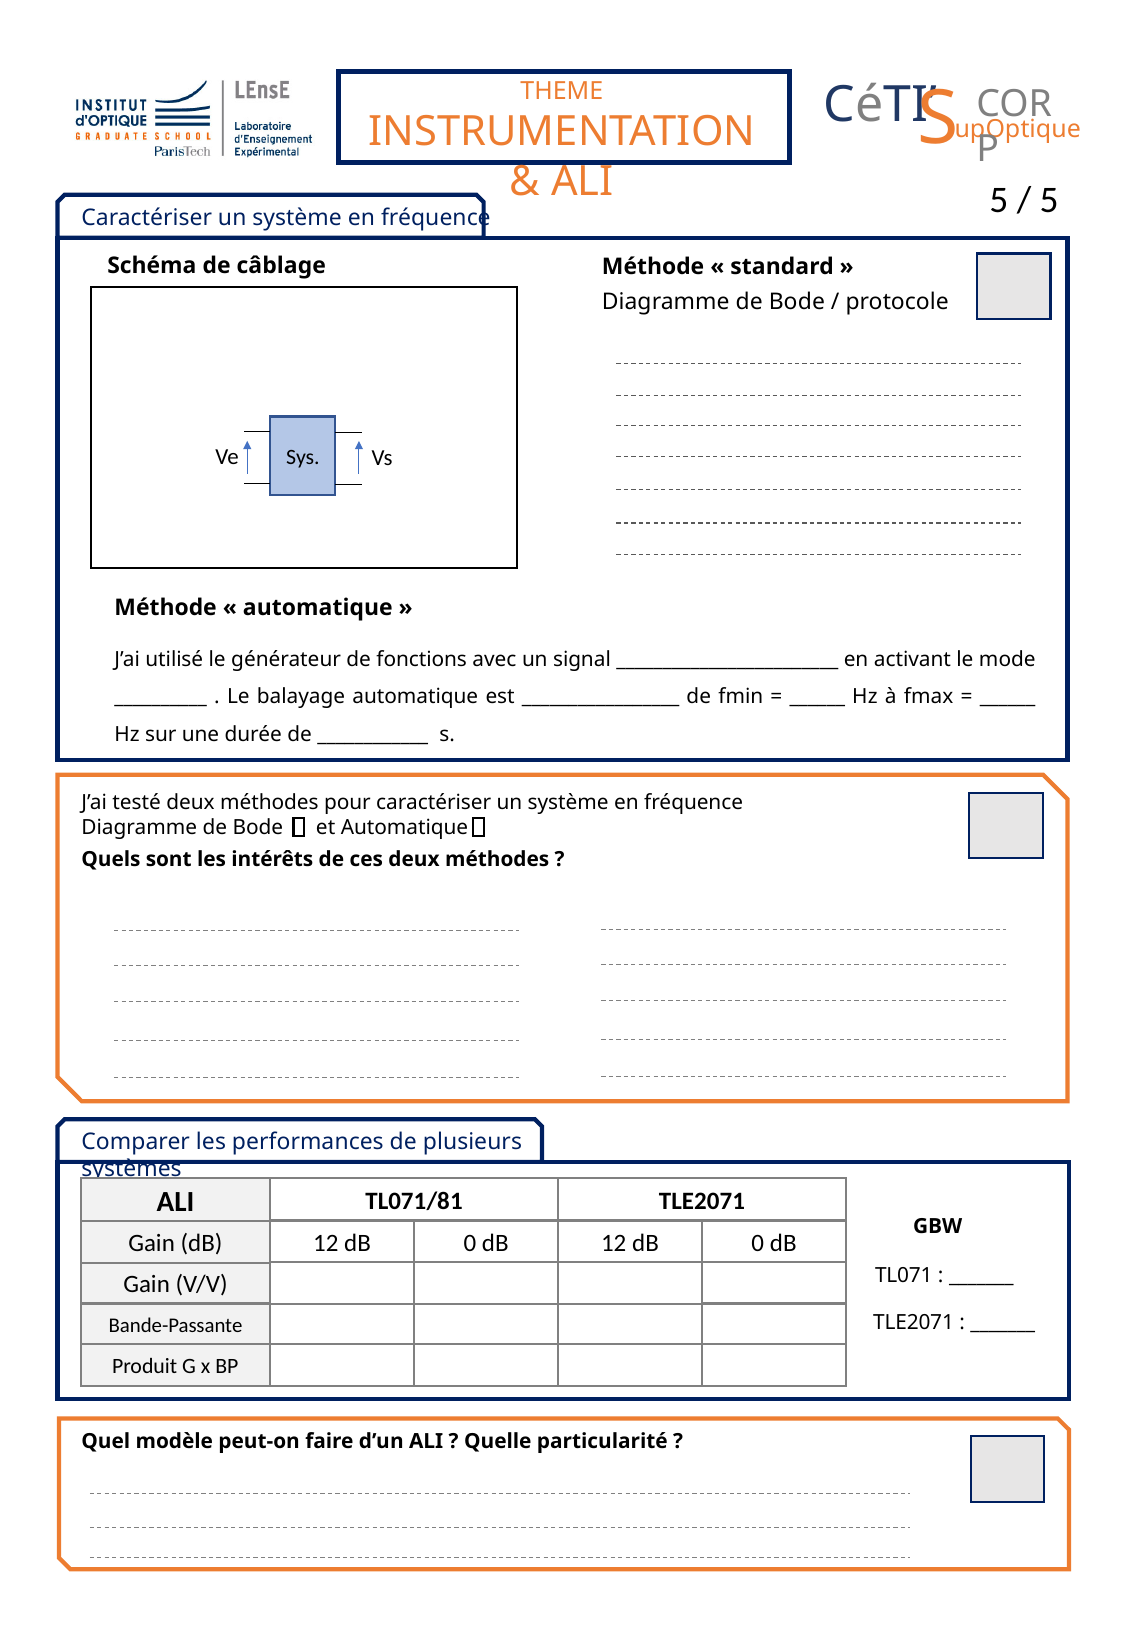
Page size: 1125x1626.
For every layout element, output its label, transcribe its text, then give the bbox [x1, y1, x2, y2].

text_box J’ai utilisé le générateur de fonctions avec un signal ________________________ en activant le mode __________ . Le balayage automatique est _________________ de fmin = ______ Hz à fmax = ______ Hz sur une durée de ____________ s. [99, 625, 1051, 753]
picture [52, 55, 336, 173]
text_box Comparer les performances de plusieurs systèmes [66, 1119, 552, 1189]
text_box J’ai testé deux méthodes pour caractériser un système en fréquence Diagramme de Bode et Automatique [66, 781, 1033, 838]
text_box Sys. [269, 415, 336, 496]
text_box THEME INSTRUMENTATION & ALI [340, 66, 784, 212]
text_box TLE2071 : _______ [858, 1301, 1069, 1342]
text_box Caractériser un système en fréquence [66, 194, 518, 237]
text_box [557, 1343, 701, 1387]
text_box TL071 : _______ [860, 1254, 1061, 1295]
text_box 0 dB [701, 1220, 847, 1261]
text_box Méthode « automatique » [99, 585, 449, 625]
text_box 12 dB [557, 1220, 701, 1261]
text_box [784, 70, 790, 164]
text_box [56, 1161, 1070, 1400]
text_box J’ai testé les deux méthodes [57, 1417, 1071, 1571]
text_box [701, 1302, 847, 1343]
text_box [269, 1261, 413, 1303]
text_box [56, 237, 1069, 761]
text_box J’ai testé les deux méthodes [56, 773, 1069, 1103]
text_box GBW [898, 1205, 1033, 1246]
text_box [269, 1343, 413, 1387]
text_box [701, 1261, 847, 1302]
text_box Méthode « standard » [587, 243, 936, 279]
text_box [701, 1343, 847, 1387]
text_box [808, 60, 1125, 167]
text_box Schéma de câblage [92, 242, 456, 286]
text_box Quels sont les intérêts de ces deux méthodes ? [66, 838, 1033, 878]
text_box Gain (dB) [80, 1220, 269, 1262]
text_box [56, 193, 340, 237]
text_box [472, 817, 485, 837]
text_box [90, 286, 518, 569]
text_box [269, 1303, 413, 1343]
text_box Ve [200, 434, 271, 477]
text_box [970, 1435, 1045, 1503]
text_box Produit G x BP [80, 1345, 269, 1387]
text_box [413, 1343, 557, 1387]
text_box Bande-Passante [80, 1303, 269, 1345]
text_box [968, 792, 1044, 859]
text_box [413, 1261, 557, 1303]
text_box [976, 252, 1052, 320]
text_box [557, 1261, 701, 1303]
text_box [56, 1118, 537, 1161]
text_box Vs [356, 435, 427, 478]
text_box TLE2071 [557, 1177, 847, 1220]
text_box 5 / 5 [974, 168, 1074, 228]
text_box TL071/81 [269, 1177, 557, 1220]
text_box [413, 1303, 557, 1343]
text_box 0 dB [413, 1220, 557, 1261]
text_box [292, 817, 305, 837]
text_box Diagramme de Bode / protocole [587, 279, 970, 322]
text_box 12 dB [269, 1220, 413, 1261]
text_box [557, 1303, 701, 1343]
text_box ALI [80, 1177, 269, 1220]
text_box Gain (V/V) [80, 1262, 269, 1303]
text_box Quel modèle peut-on faire d’un ALI ? Quelle particularité ? [66, 1420, 1033, 1460]
